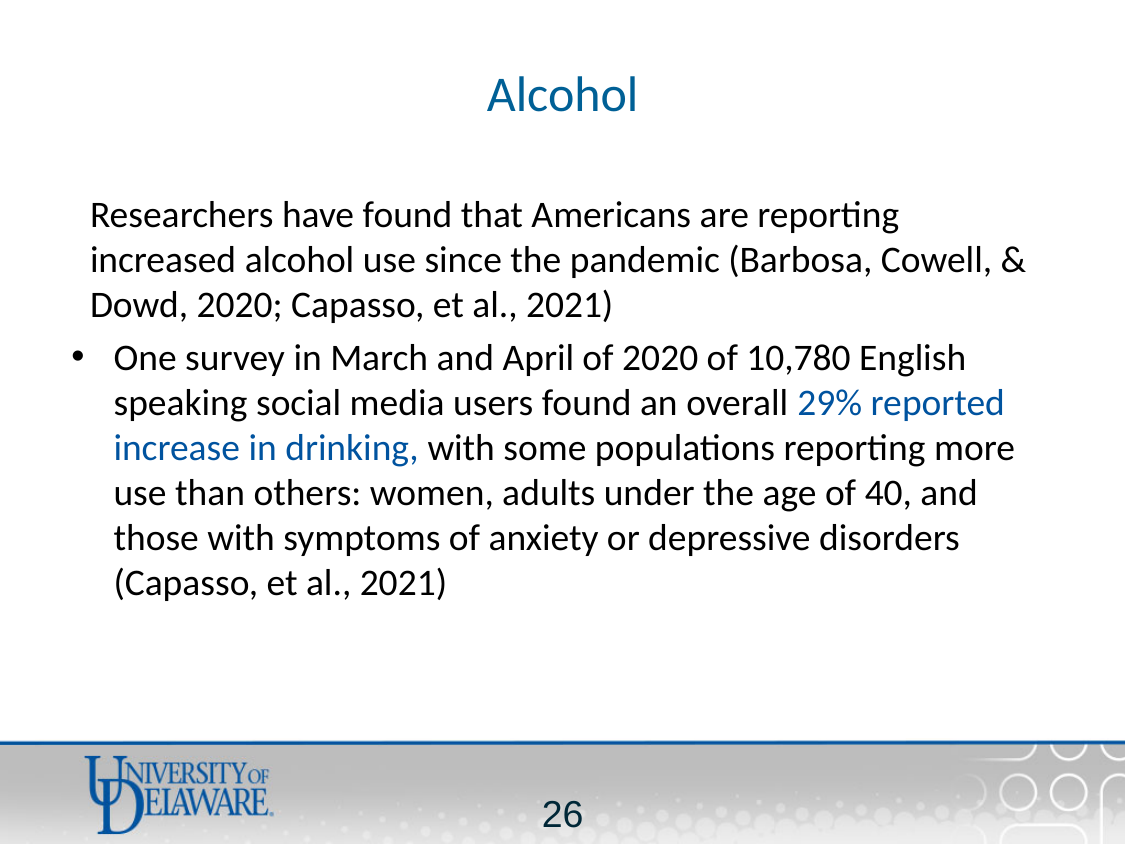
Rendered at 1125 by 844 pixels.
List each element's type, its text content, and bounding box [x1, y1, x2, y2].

title Alcohol [56, 23, 1069, 160]
slide_number 25 [431, 782, 694, 828]
picture [0, 0, 1125, 844]
list Researchers have found that Americans are reporting increased alcohol use since the pandemic (Barbosa, Cowell, & Dowd, 2020; Capasso, et al., 2021) One survey in March and April of 2020 of 10,780 English speaking social media users found an overall 29% reported increase in drinking, with some populations reporting more use than others: women, adults under the age of 40, and those with symptoms of anxiety or depressive disorders (Capasso, et al., 2021) [56, 183, 1069, 688]
